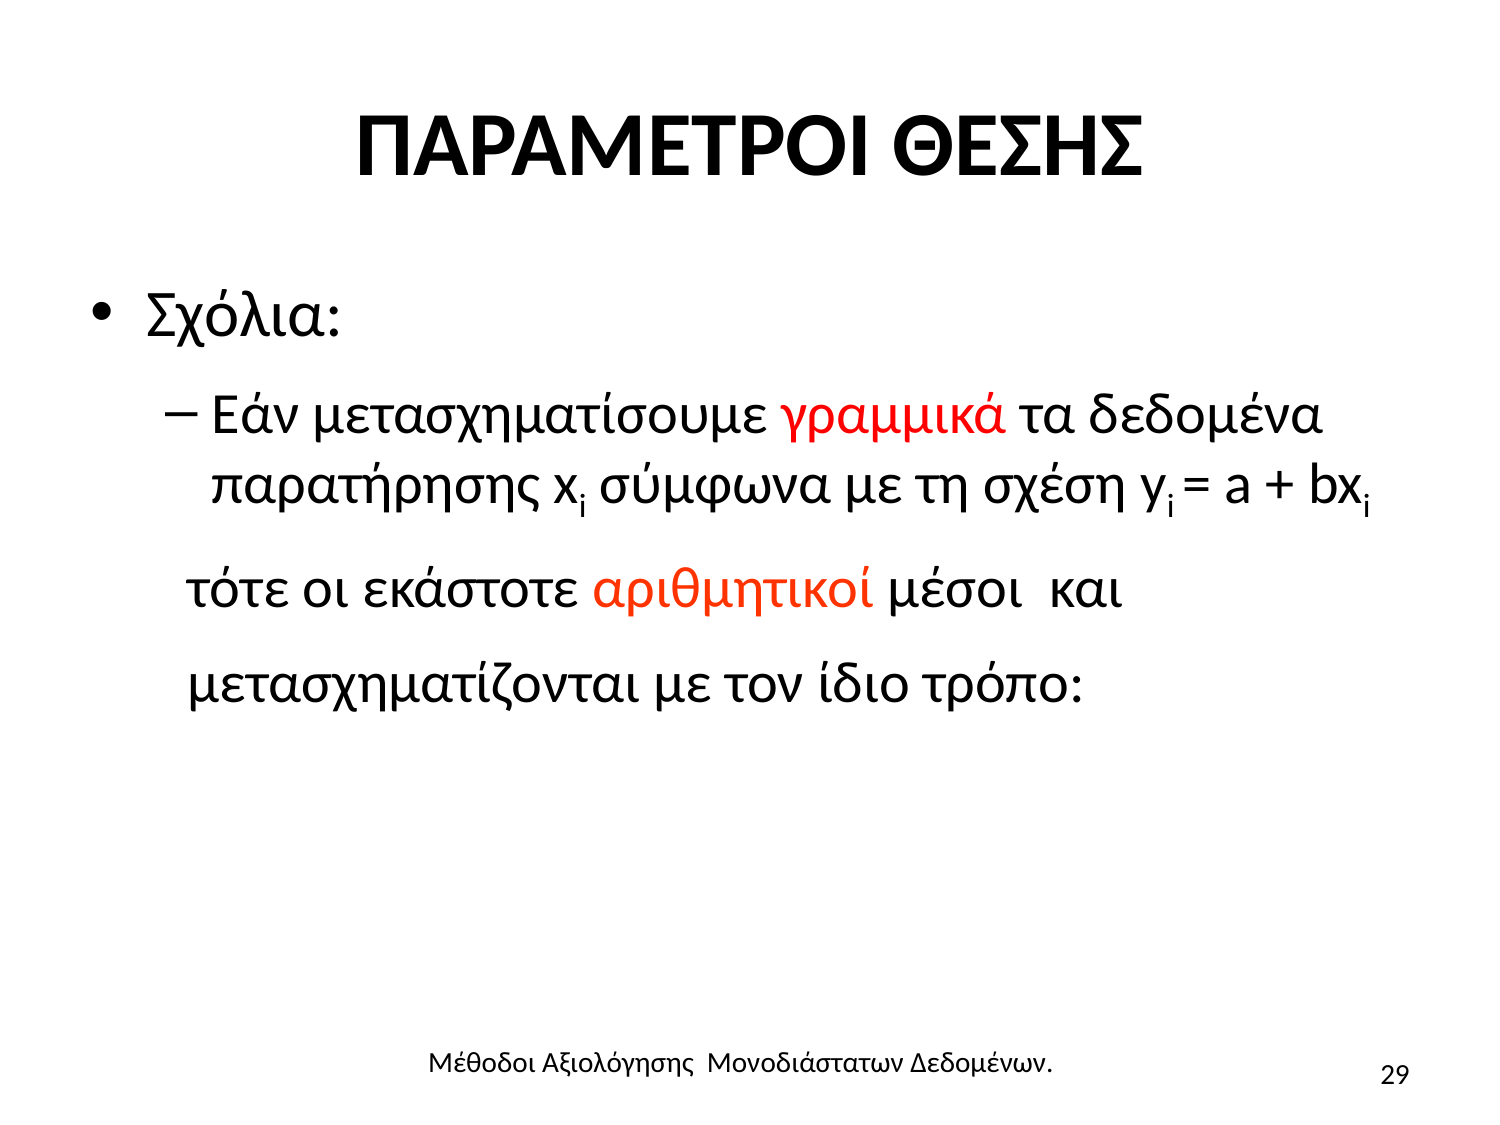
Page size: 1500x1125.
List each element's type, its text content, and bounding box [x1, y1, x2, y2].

text_box Μέθοδοι Αξιολόγησης Μονοδιάστατων Δεδομένων. [392, 1035, 1091, 1119]
slide_number 29 [1074, 1042, 1425, 1103]
title ΠΑΡΑΜΕΤΡΟΙ ΘΕΣΗΣ [75, 45, 1425, 233]
